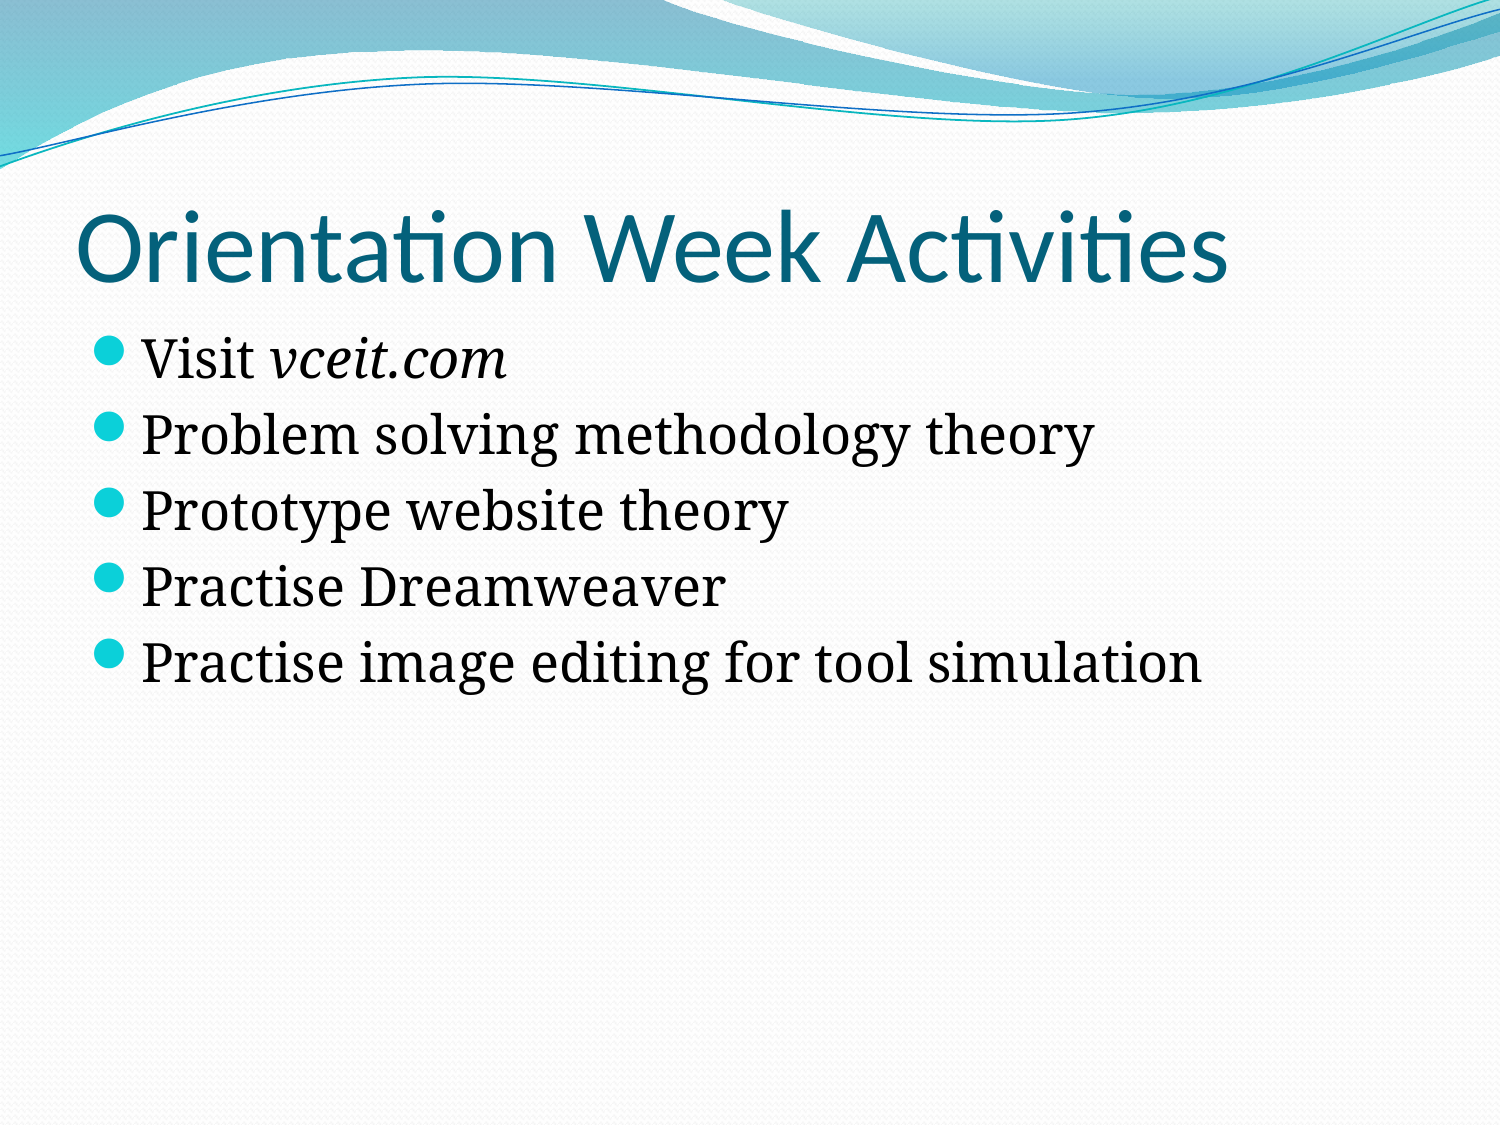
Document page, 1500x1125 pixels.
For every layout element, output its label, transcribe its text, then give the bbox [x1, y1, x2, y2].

title Orientation Week Activities [75, 115, 1425, 303]
list Visit vceit.com Problem solving methodology theory Prototype website theory Practise Dreamweaver Practise image editing for tool simulation [75, 317, 1425, 1038]
